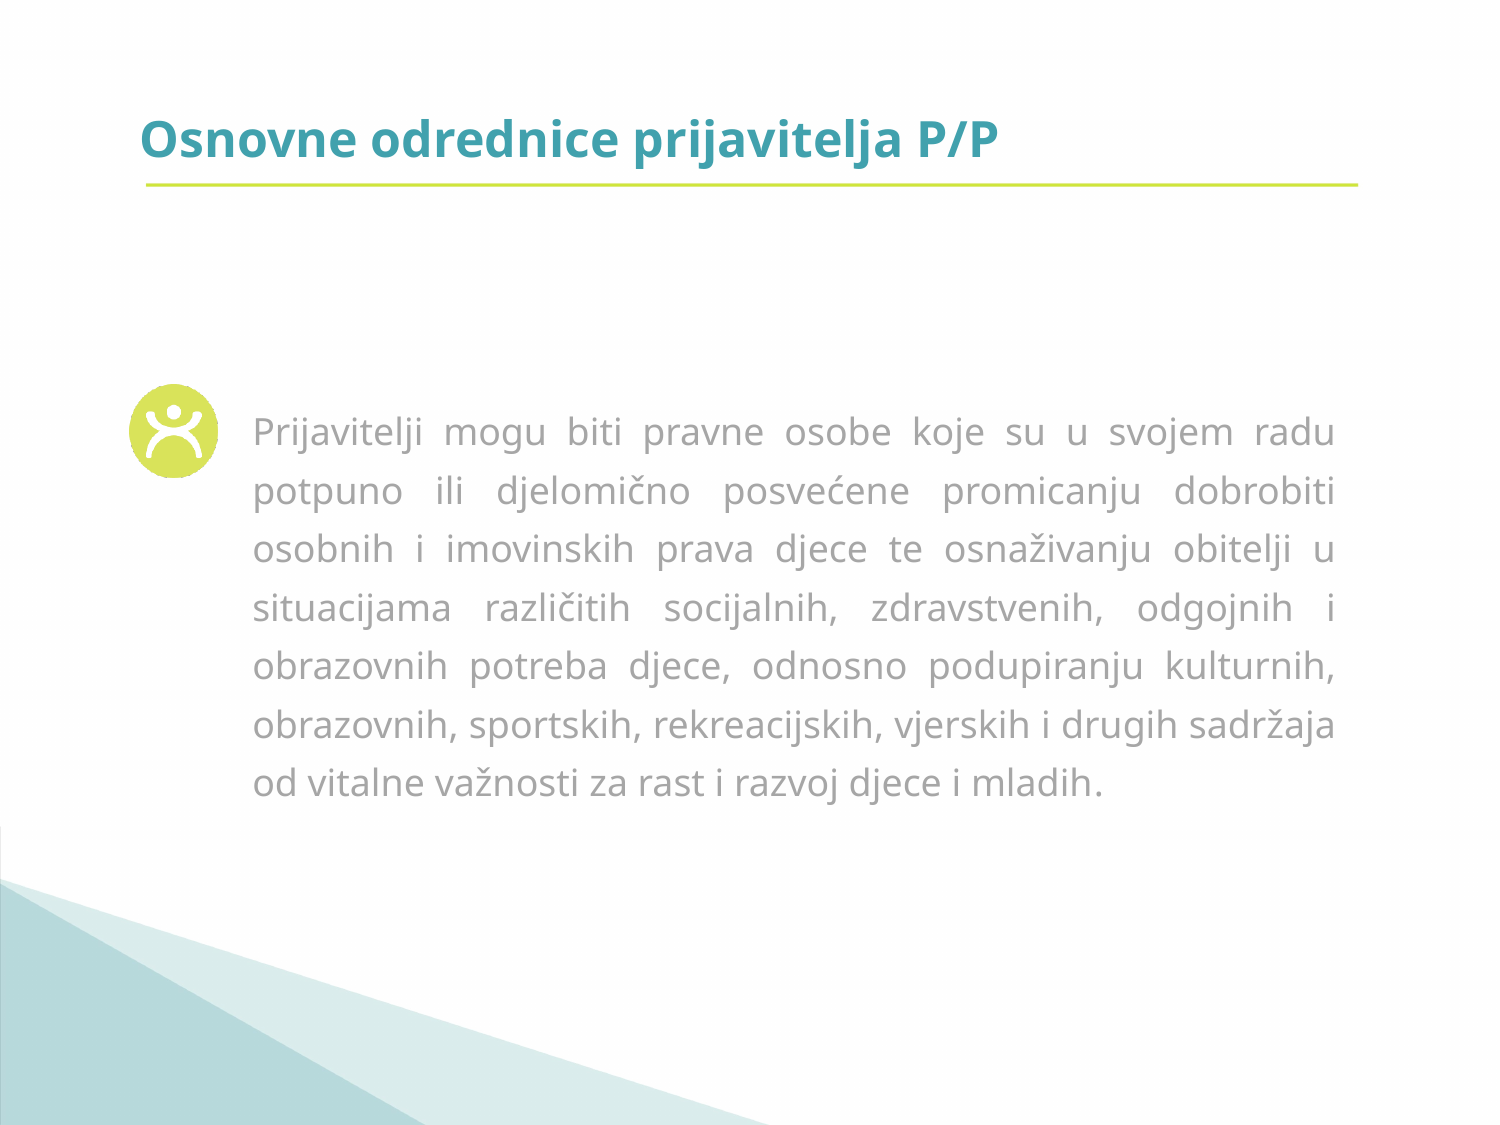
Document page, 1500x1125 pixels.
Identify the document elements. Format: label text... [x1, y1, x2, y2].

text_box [129, 384, 1352, 813]
text_box Osnovne odrednice prijavitelja P/P [124, 99, 1088, 175]
picture [0, 0, 1500, 1125]
